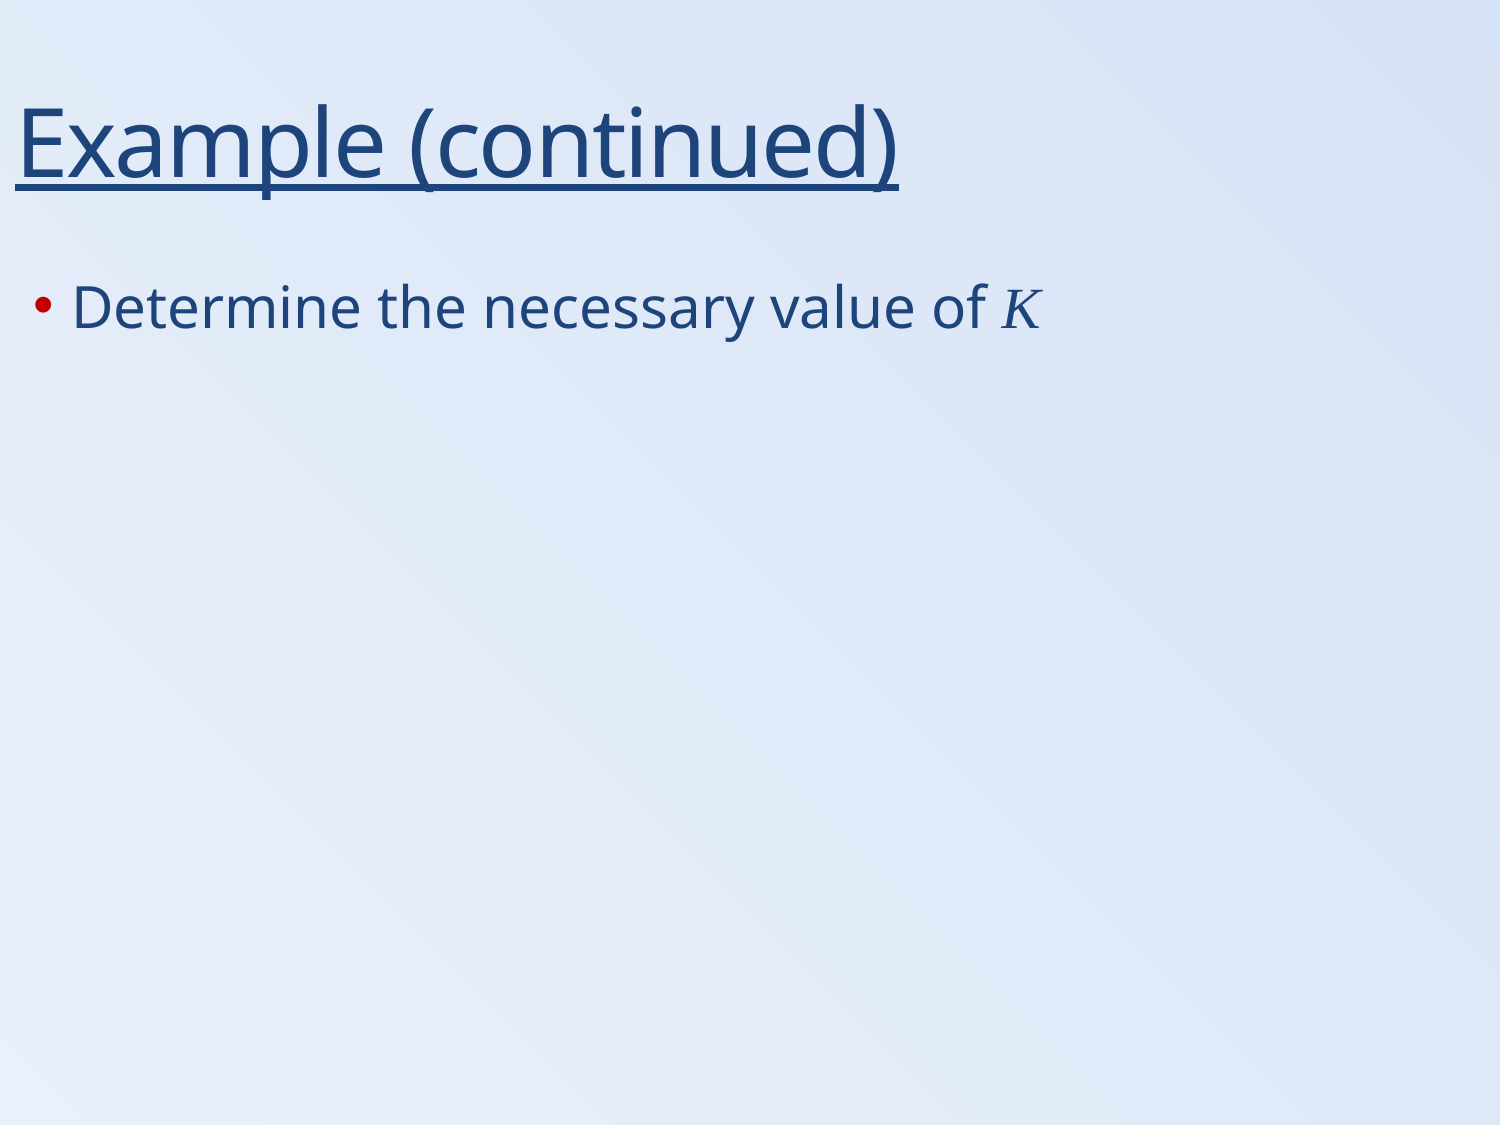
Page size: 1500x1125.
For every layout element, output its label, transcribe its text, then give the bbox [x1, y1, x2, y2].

list Determine the necessary value of K [0, 262, 1488, 1100]
title Example (continued) [0, 45, 1250, 233]
